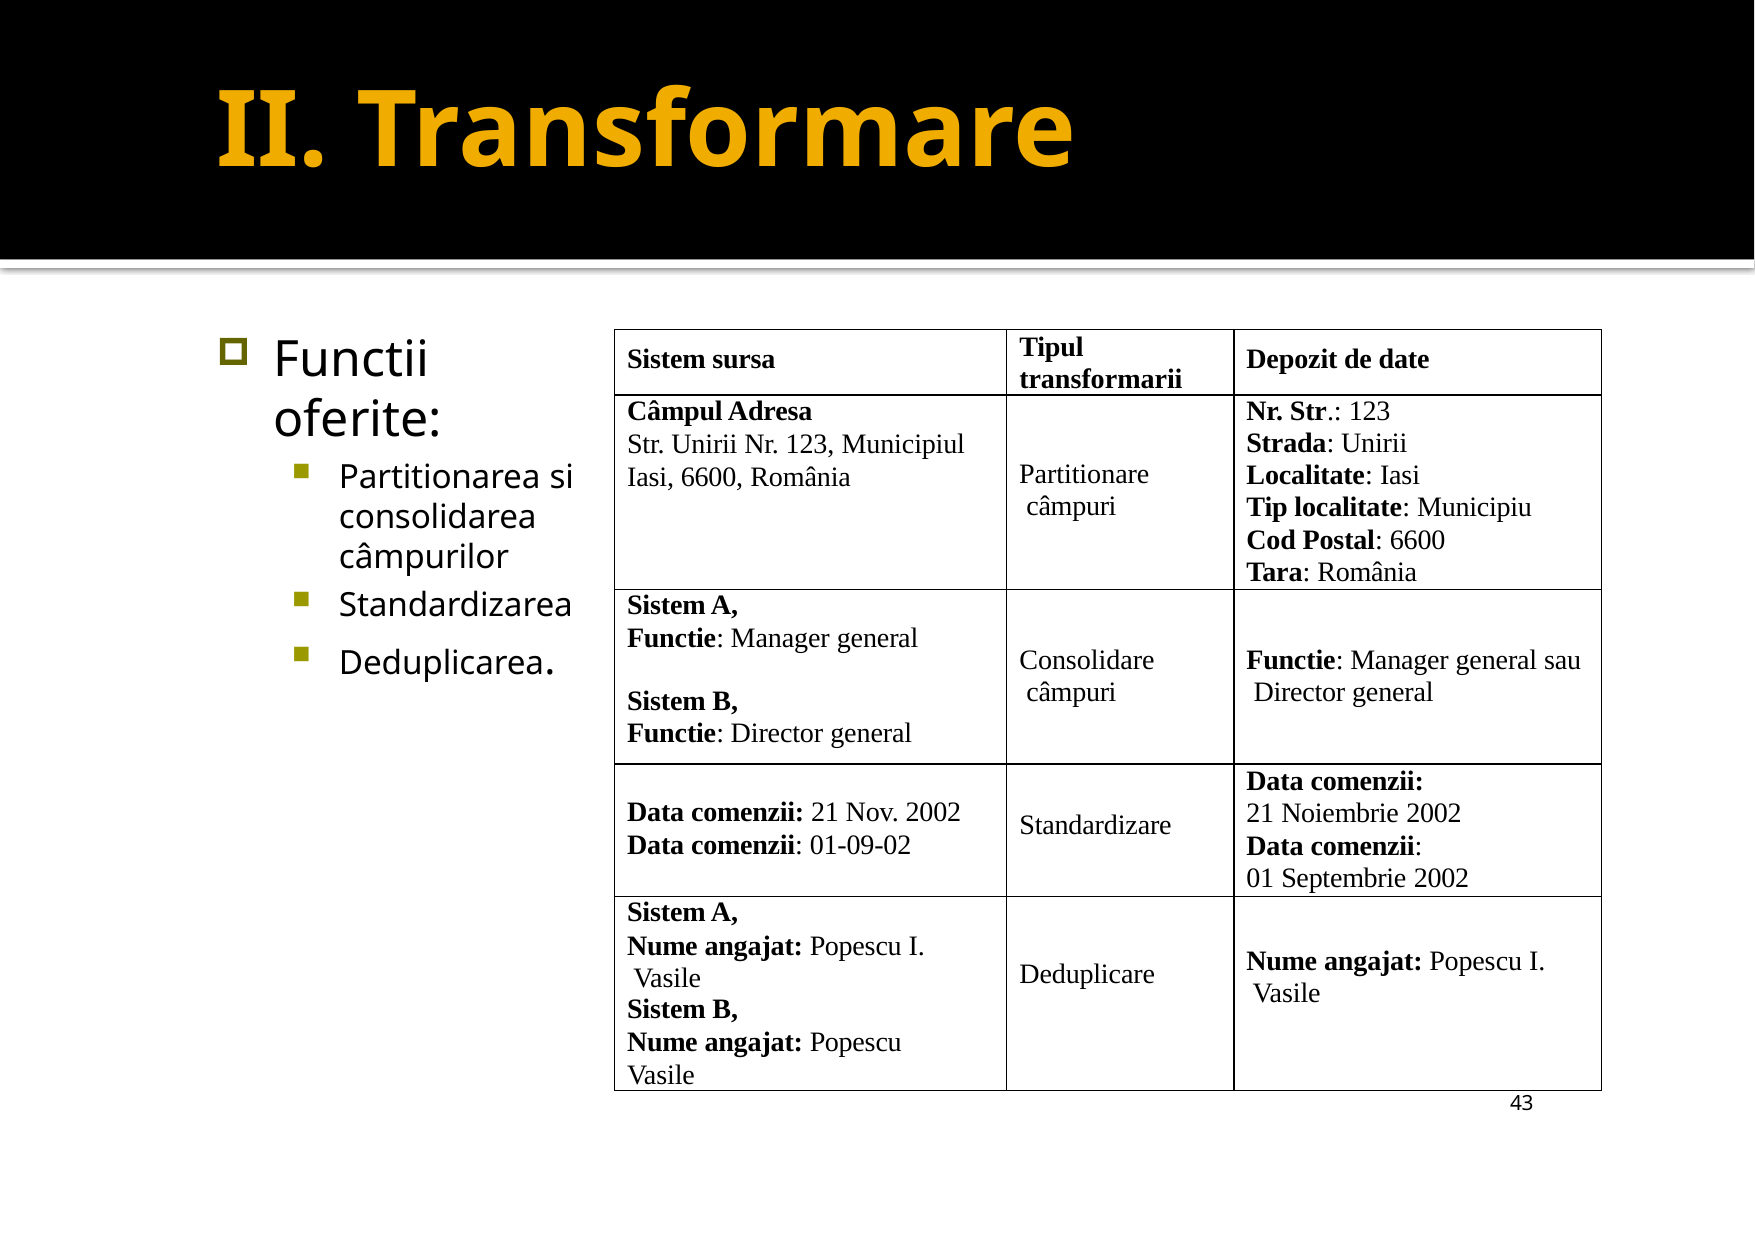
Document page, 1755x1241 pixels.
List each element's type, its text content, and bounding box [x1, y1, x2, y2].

text_box Functii oferite: Partitionarea si consolidarea câmpurilor Standardizarea Deduplicarea. [215, 324, 595, 683]
title II. Transformare [214, 18, 1452, 228]
table_cell Data comenzii: 21 Nov. 2002 Data comenzii: 01-09-02 [615, 765, 1006, 896]
table_cell Sistem A, Nume angajat: Popescu I. Vasile Sistem B, Nume angajat: Popescu Vasile [615, 897, 1006, 1090]
table_cell Nume angajat: Popescu I. Vasile [1235, 897, 1601, 1090]
table_header Sistem sursa [615, 330, 1006, 394]
table_cell Nr. Str.: 123 Strada: Unirii Localitate: Iasi Tip localitate: Municipiu Cod Postal: 6600 Tara: România [1235, 396, 1601, 589]
table_cell Partitionare câmpuri [1007, 396, 1233, 589]
table_cell Câmpul Adresa Str. Unirii Nr. 123, Municipiul Iasi, 6600, România [615, 396, 1006, 589]
text_box 43 [1508, 1091, 1539, 1115]
table_cell Functie: Manager general sau Director general [1235, 590, 1601, 763]
table_header Depozit de date [1235, 330, 1601, 394]
table_cell Sistem A, Functie: Manager general Sistem B, Functie: Director general [615, 590, 1006, 763]
table_cell Deduplicare [1007, 897, 1233, 1090]
table_cell Consolidare câmpuri [1007, 590, 1233, 763]
table_cell Standardizare [1007, 765, 1233, 896]
table_cell Data comenzii: 21 Noiembrie 2002 Data comenzii: 01 Septembrie 2002 [1235, 765, 1601, 896]
table_header Tipul transformarii [1007, 330, 1233, 394]
